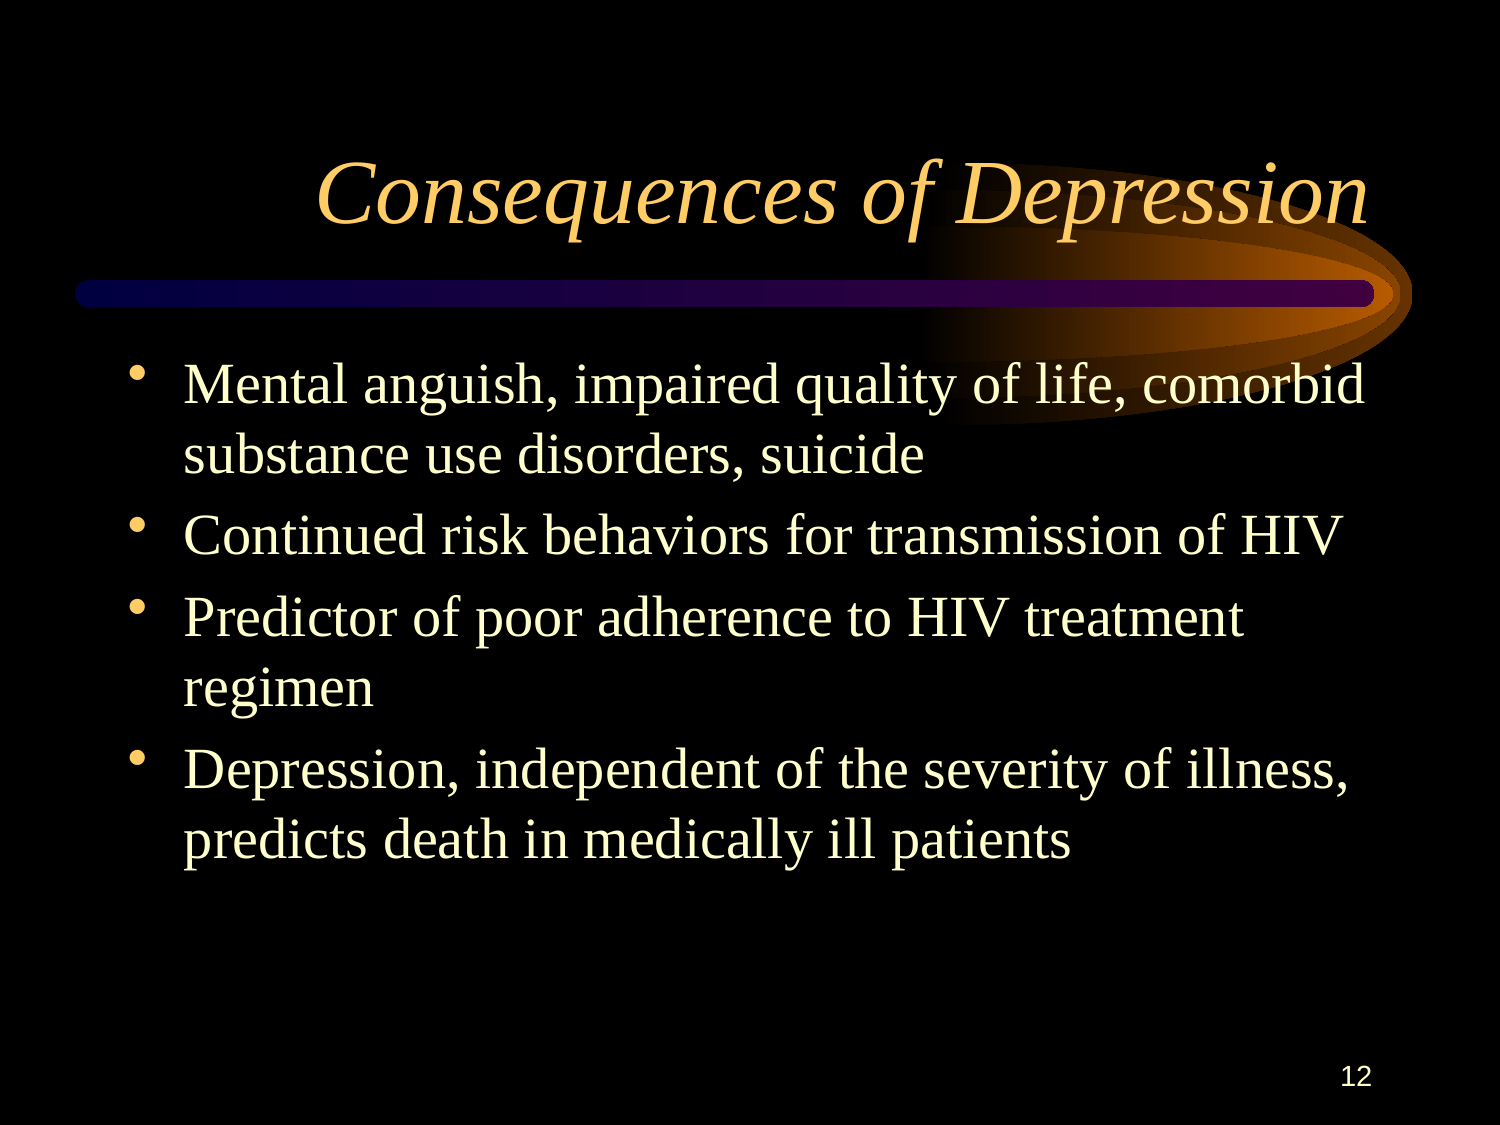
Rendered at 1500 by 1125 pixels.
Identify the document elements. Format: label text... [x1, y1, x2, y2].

slide_number 12 [1074, 1037, 1388, 1113]
list Mental anguish, impaired quality of life, comorbid substance use disorders, suicide Continued risk behaviors for transmission of HIV Predictor of poor adherence to HIV treatment regimen Depression, independent of the severity of illness, predicts death in medically ill patients [112, 337, 1388, 1013]
title Consequences of Depression [112, 62, 1388, 251]
